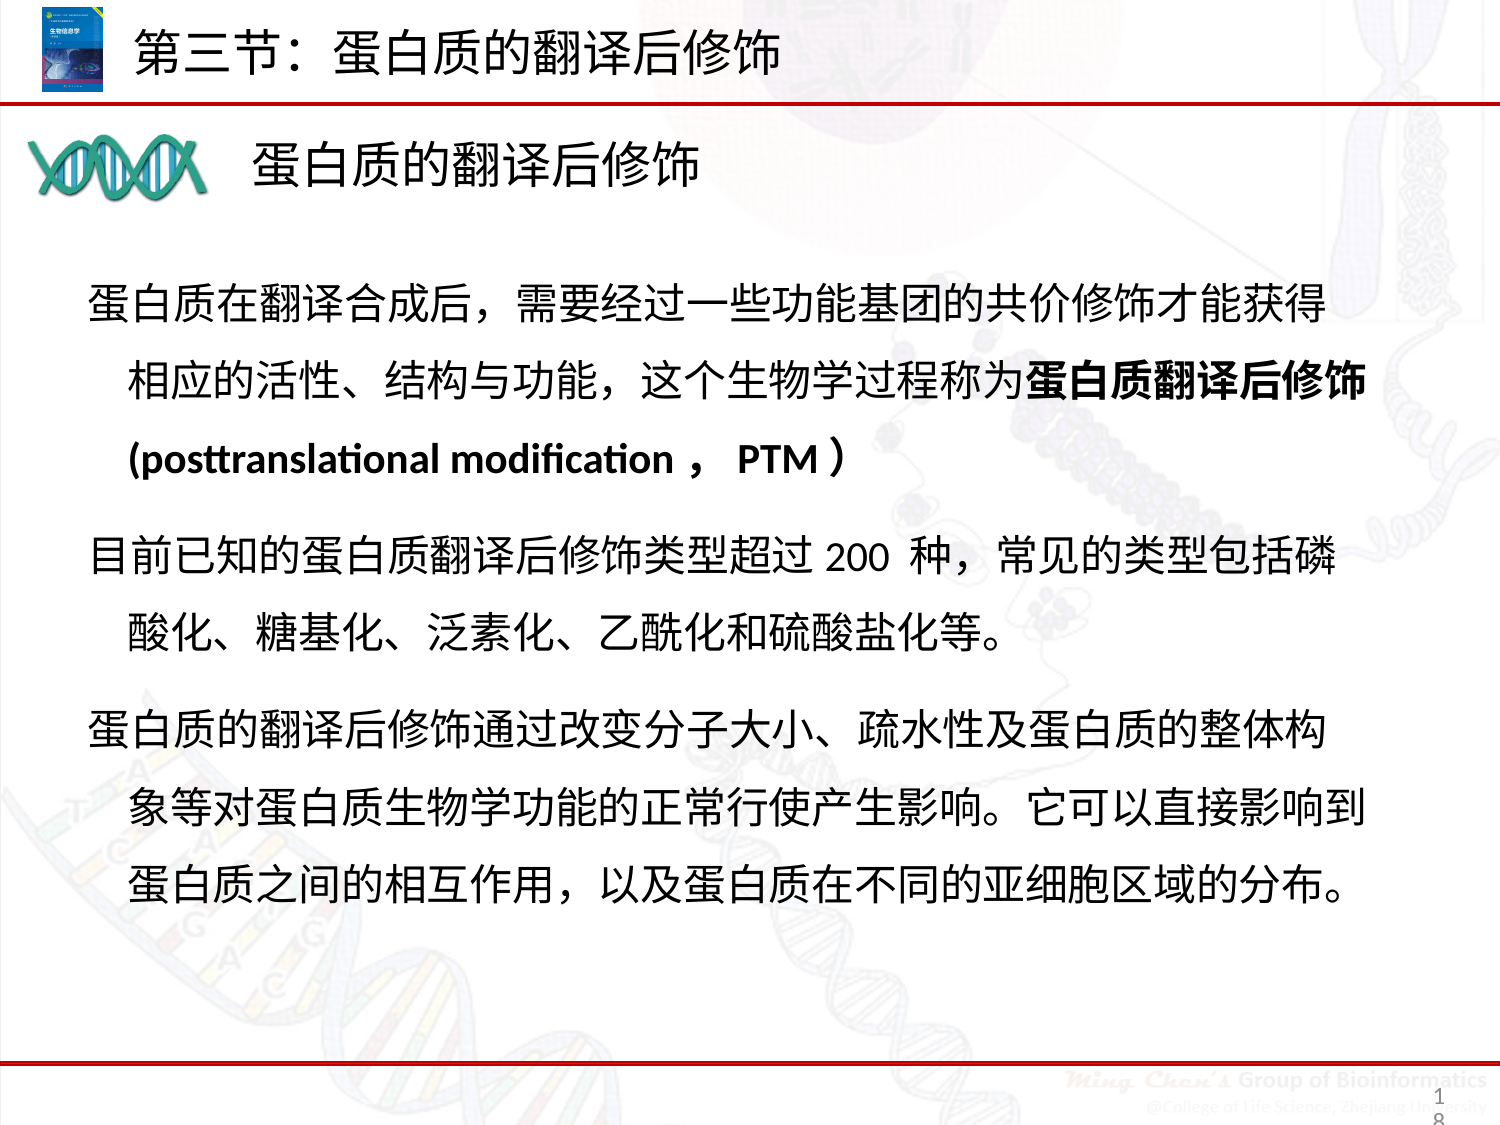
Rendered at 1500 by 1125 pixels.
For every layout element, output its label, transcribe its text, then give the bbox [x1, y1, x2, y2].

slide_number 18 [1417, 1066, 1472, 1125]
text_box [0, 102, 1500, 106]
list 蛋白质在翻译合成后，需要经过一些功能基团的共价修饰才能获得相应的活性、结构与功能，这个生物学过程称为蛋白质翻译后修饰(posttranslational modification，PTM） 目前已知的蛋白质翻译后修饰类型超过200 种，常见的类型包括磷酸化、糖基化、泛素化、乙酰化和硫酸盐化等。 蛋白质的翻译后修饰通过改变分子大小、疏水性及蛋白质的整体构象等对蛋白质生物学功能的正常行使产生影响。它可以直接影响到蛋白质之间的相互作用，以及蛋白质在不同的亚细胞区域的分布。 [72, 243, 1386, 944]
picture [25, 128, 210, 208]
text_box [0, 1061, 1500, 1066]
picture [42, 7, 103, 92]
text_box 第三节：蛋白质的翻译后修饰 [117, 13, 1246, 89]
title 蛋白质的翻译后修饰 [236, 124, 968, 210]
